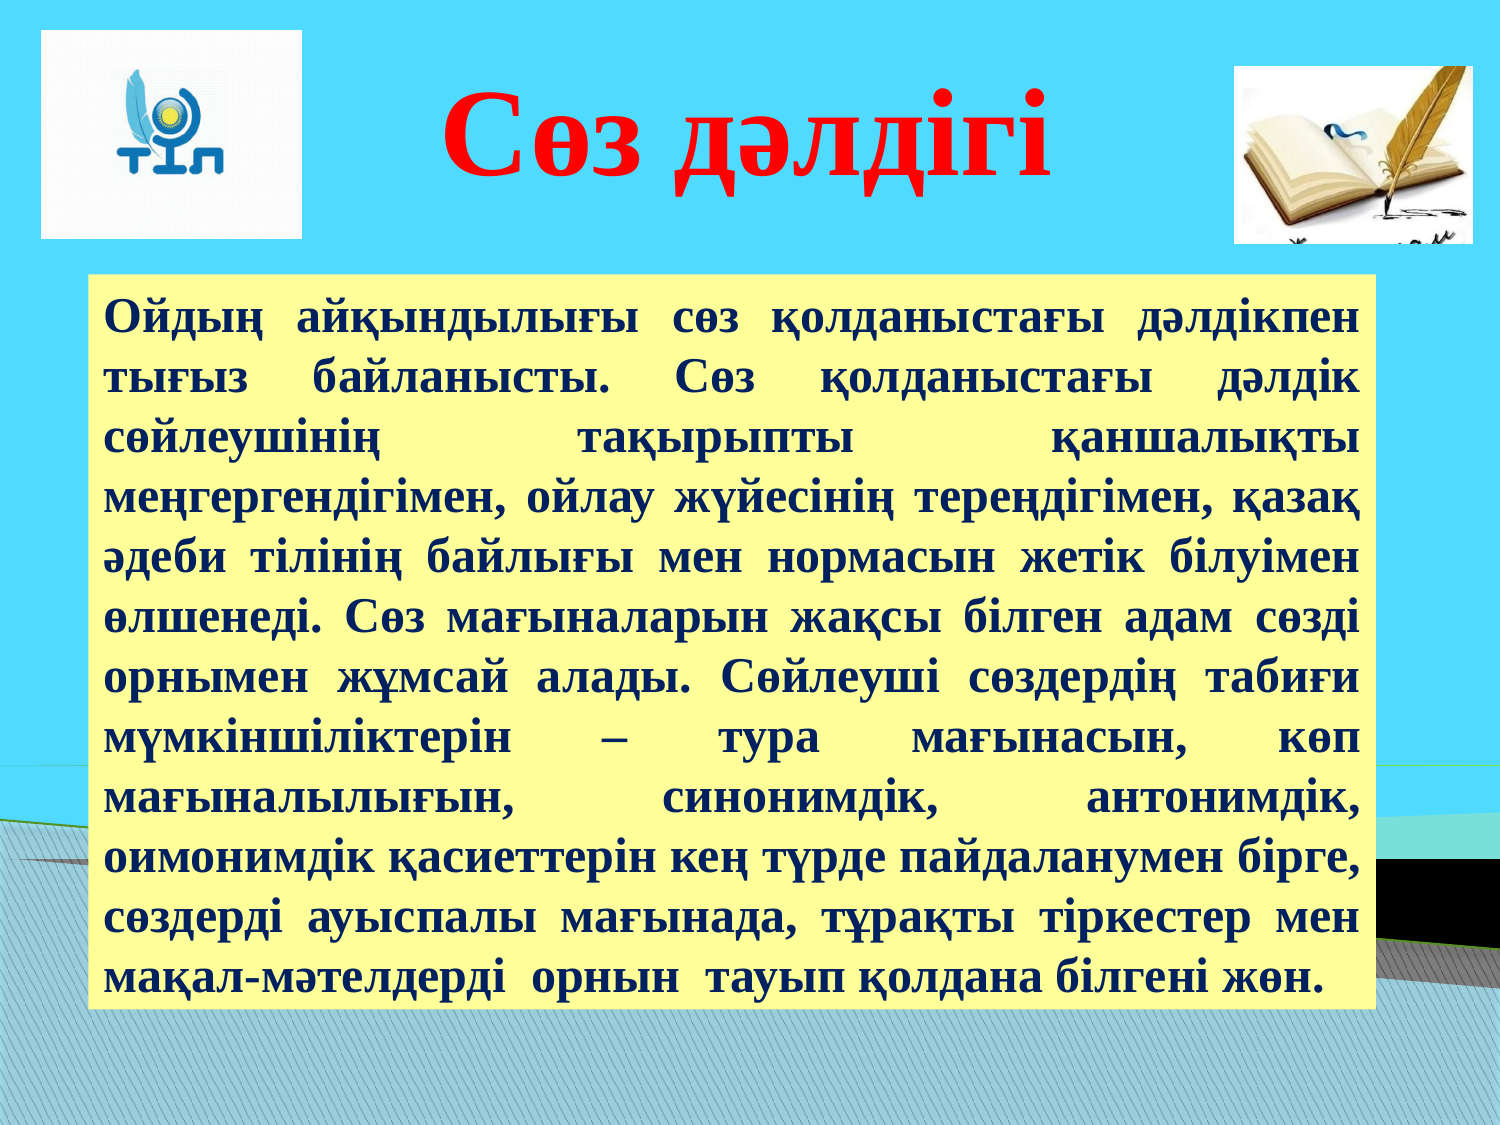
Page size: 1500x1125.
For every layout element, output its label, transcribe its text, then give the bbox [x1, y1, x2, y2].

picture [1376, 940, 1500, 989]
picture [40, 30, 302, 240]
picture [1234, 66, 1474, 244]
text_box Ойдың айқындылығы сөз қолданыстағы дәлдікпен тығыз байланысты. Сөз қолданыстағы дәлдік сөйлеушінің тақырыпты қаншалықты меңгергендігімен, ойлау жүйесінің тереңдігімен, қазақ әдеби тілінің байлығы мен нормасын жетік білуімен өлшенеді. Сөз мағыналарын жақсы білген адам сөзді орнымен жұмсай алады. Сөйлеуші сөздердің табиғи мүмкіншіліктерін – тура мағынасын, көп мағыналылығын, синонимдік, антонимдік, оимонимдік қасиеттерін кең түрде пайдаланумен бірге, сөздерді ауыспалы мағынада, тұрақты тіркестер мен мақал-мәтелдерді орнын тауып қолдана білгені жөн. [88, 274, 1376, 1010]
title Сөз дәлдігі [309, 42, 1447, 209]
picture [5, 859, 88, 866]
